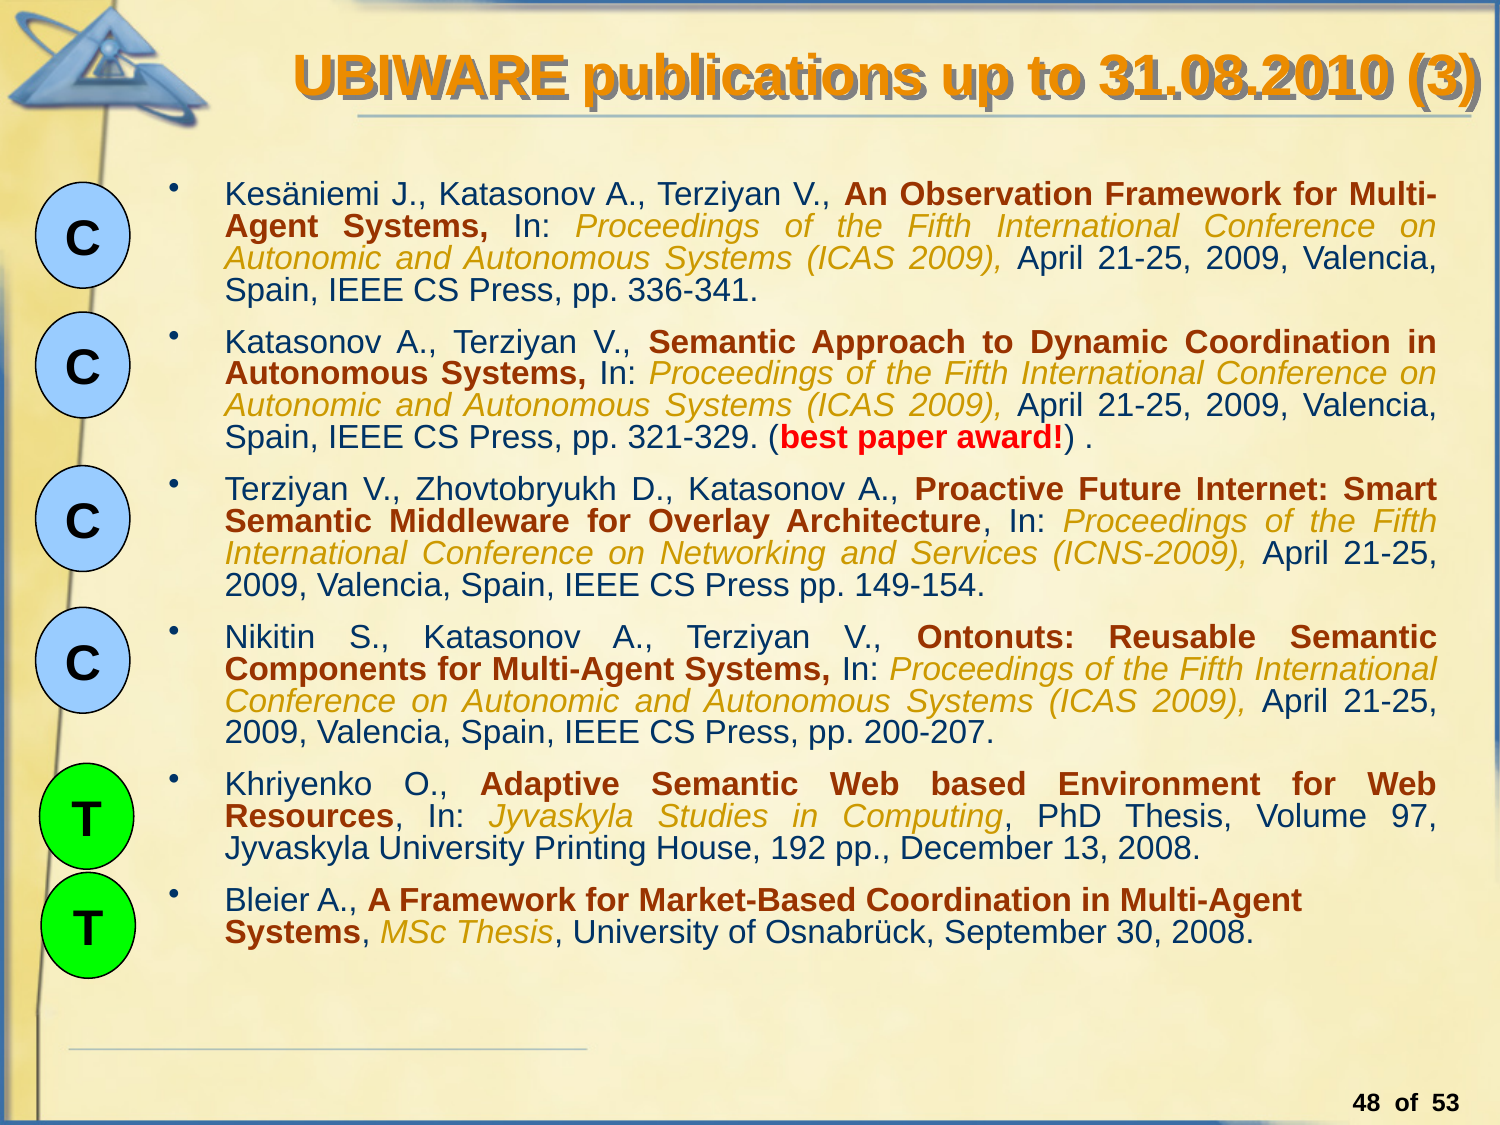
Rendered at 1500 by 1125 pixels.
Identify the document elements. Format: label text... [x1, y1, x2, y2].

picture [0, 0, 1500, 1125]
text_box T [39, 763, 134, 870]
text_box UBIWARE publications up to 31.08.2010 (3) [106, 30, 1495, 114]
text_box C [35, 607, 130, 714]
text_box C [35, 465, 130, 572]
text_box Kesäniemi J., Katasonov A., Terziyan V., An Observation Framework for Multi-Agent Systems, In: Proceedings of the Fifth International Conference on Autonomic and Autonomous Systems (ICAS 2009), April 21-25, 2009, Valencia, Spain, IEEE CS Press, pp. 336-341. Katasonov A., Terziyan V., Semantic Approach to Dynamic Coordination in Autonomous Systems, In: Proceedings of the Fifth International Conference on Autonomic and Autonomous Systems (ICAS 2009), April 21-25, 2009, Valencia, Spain, IEEE CS Press, pp. 321-329. (best paper award!) . Terziyan V., Zhovtobryukh D., Katasonov A., Proactive Future Internet: Smart Semantic Middleware for Overlay Architecture, In: Proceedings of the Fifth International Conference on Networking and Services (ICNS-2009), April 21-25, 2009, Valencia, Spain, IEEE CS Press pp. 149-154. Nikitin S., Katasonov A., Terziyan V., Ontonuts: Reusable Semantic Components for Multi-Agent Systems, In: Proceedings of the Fifth International Conference on Autonomic and Autonomous Systems (ICAS 2009), April 21-25, 2009, Valencia, Spain, IEEE CS Press, pp. 200-207. Khriyenko O., Adaptive Semantic Web based Environment for Web Resources, In: Jyvaskyla Studies in Computing, PhD Thesis, Volume 97, Jyvaskyla University Printing House, 192 pp., December 13, 2008. Bleier A., A Framework for Market-Based Coordination in Multi-Agent Systems, MSc Thesis, University of Osnabrück, September 30, 2008. [153, 172, 1453, 1083]
slide_number 48 of 53 [1324, 1074, 1497, 1125]
text_box T [41, 872, 136, 979]
text_box C [35, 182, 130, 289]
text_box C [35, 312, 130, 418]
